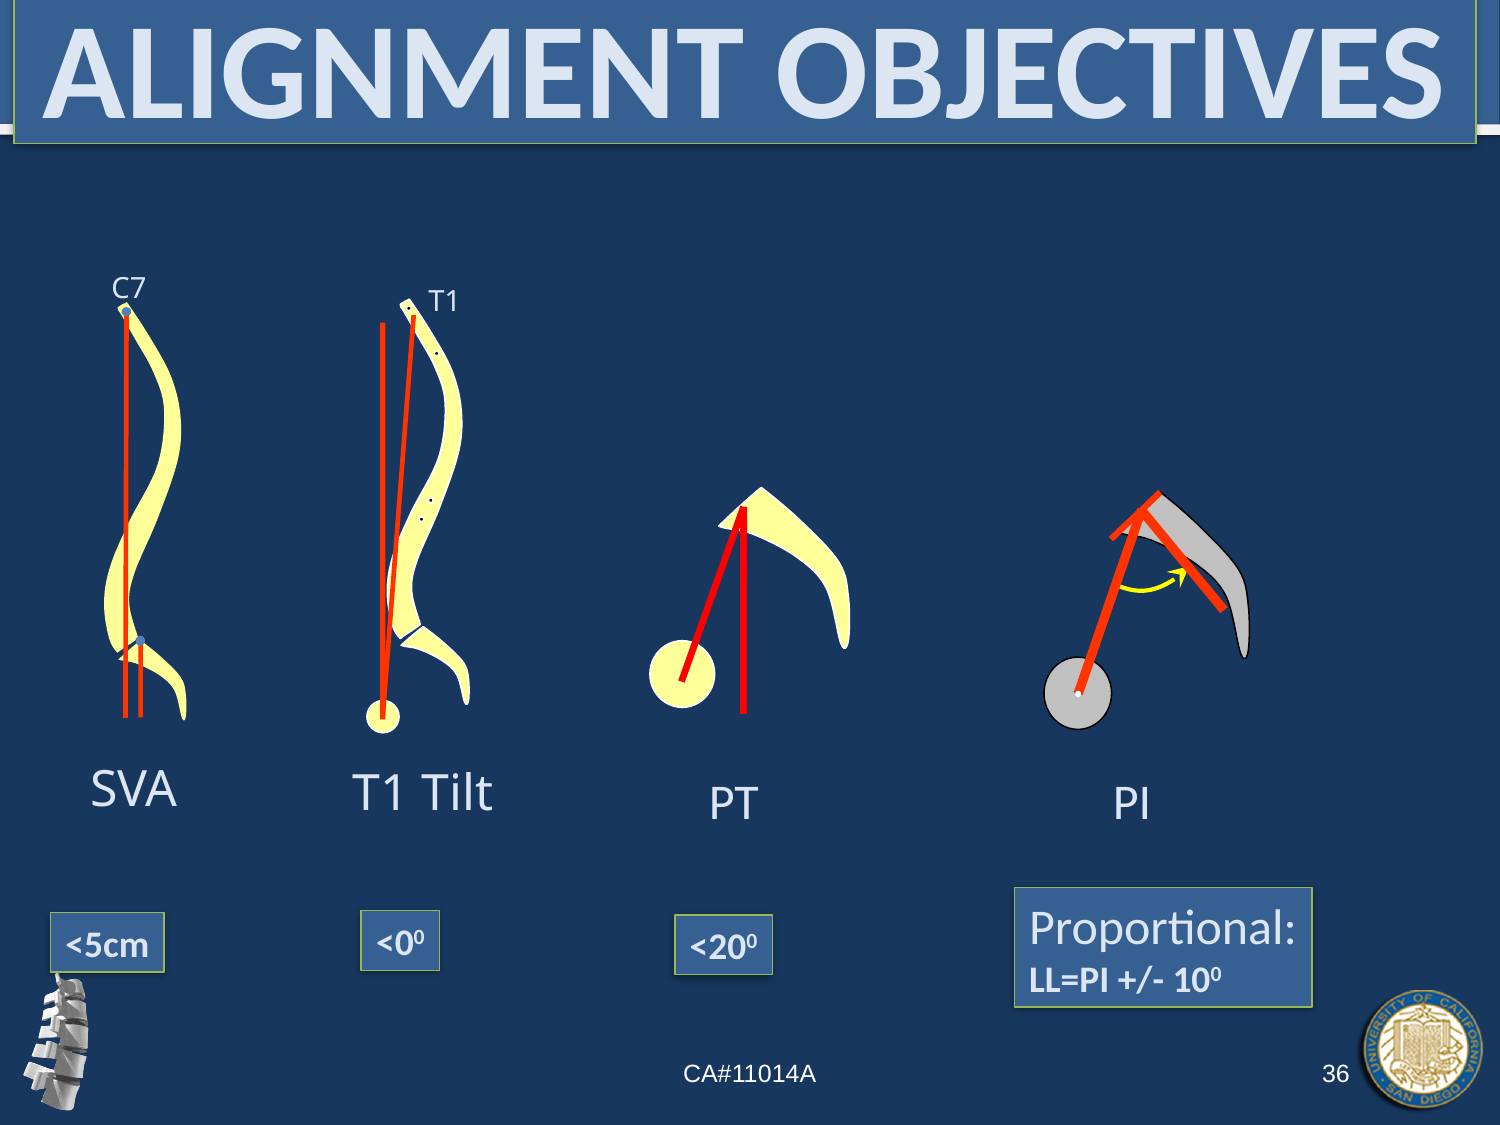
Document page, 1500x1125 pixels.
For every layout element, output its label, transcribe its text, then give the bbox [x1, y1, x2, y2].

footer CA#11014A [512, 1042, 988, 1103]
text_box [649, 487, 851, 714]
picture [1310, 944, 1500, 1125]
text_box PT [694, 762, 774, 838]
title ALIGNMENT OBJECTIVES [13, 0, 1477, 144]
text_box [74, 262, 194, 825]
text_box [336, 274, 511, 829]
text_box <200 [674, 914, 773, 975]
text_box <00 [360, 910, 440, 971]
slide_number 36 [1015, 1042, 1366, 1103]
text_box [1043, 491, 1251, 730]
text_box <5cm [50, 912, 165, 973]
picture [20, 969, 91, 1113]
text_box Proportional: LL=PI +/- 100 [1014, 887, 1313, 1008]
text_box PI [1098, 762, 1167, 838]
